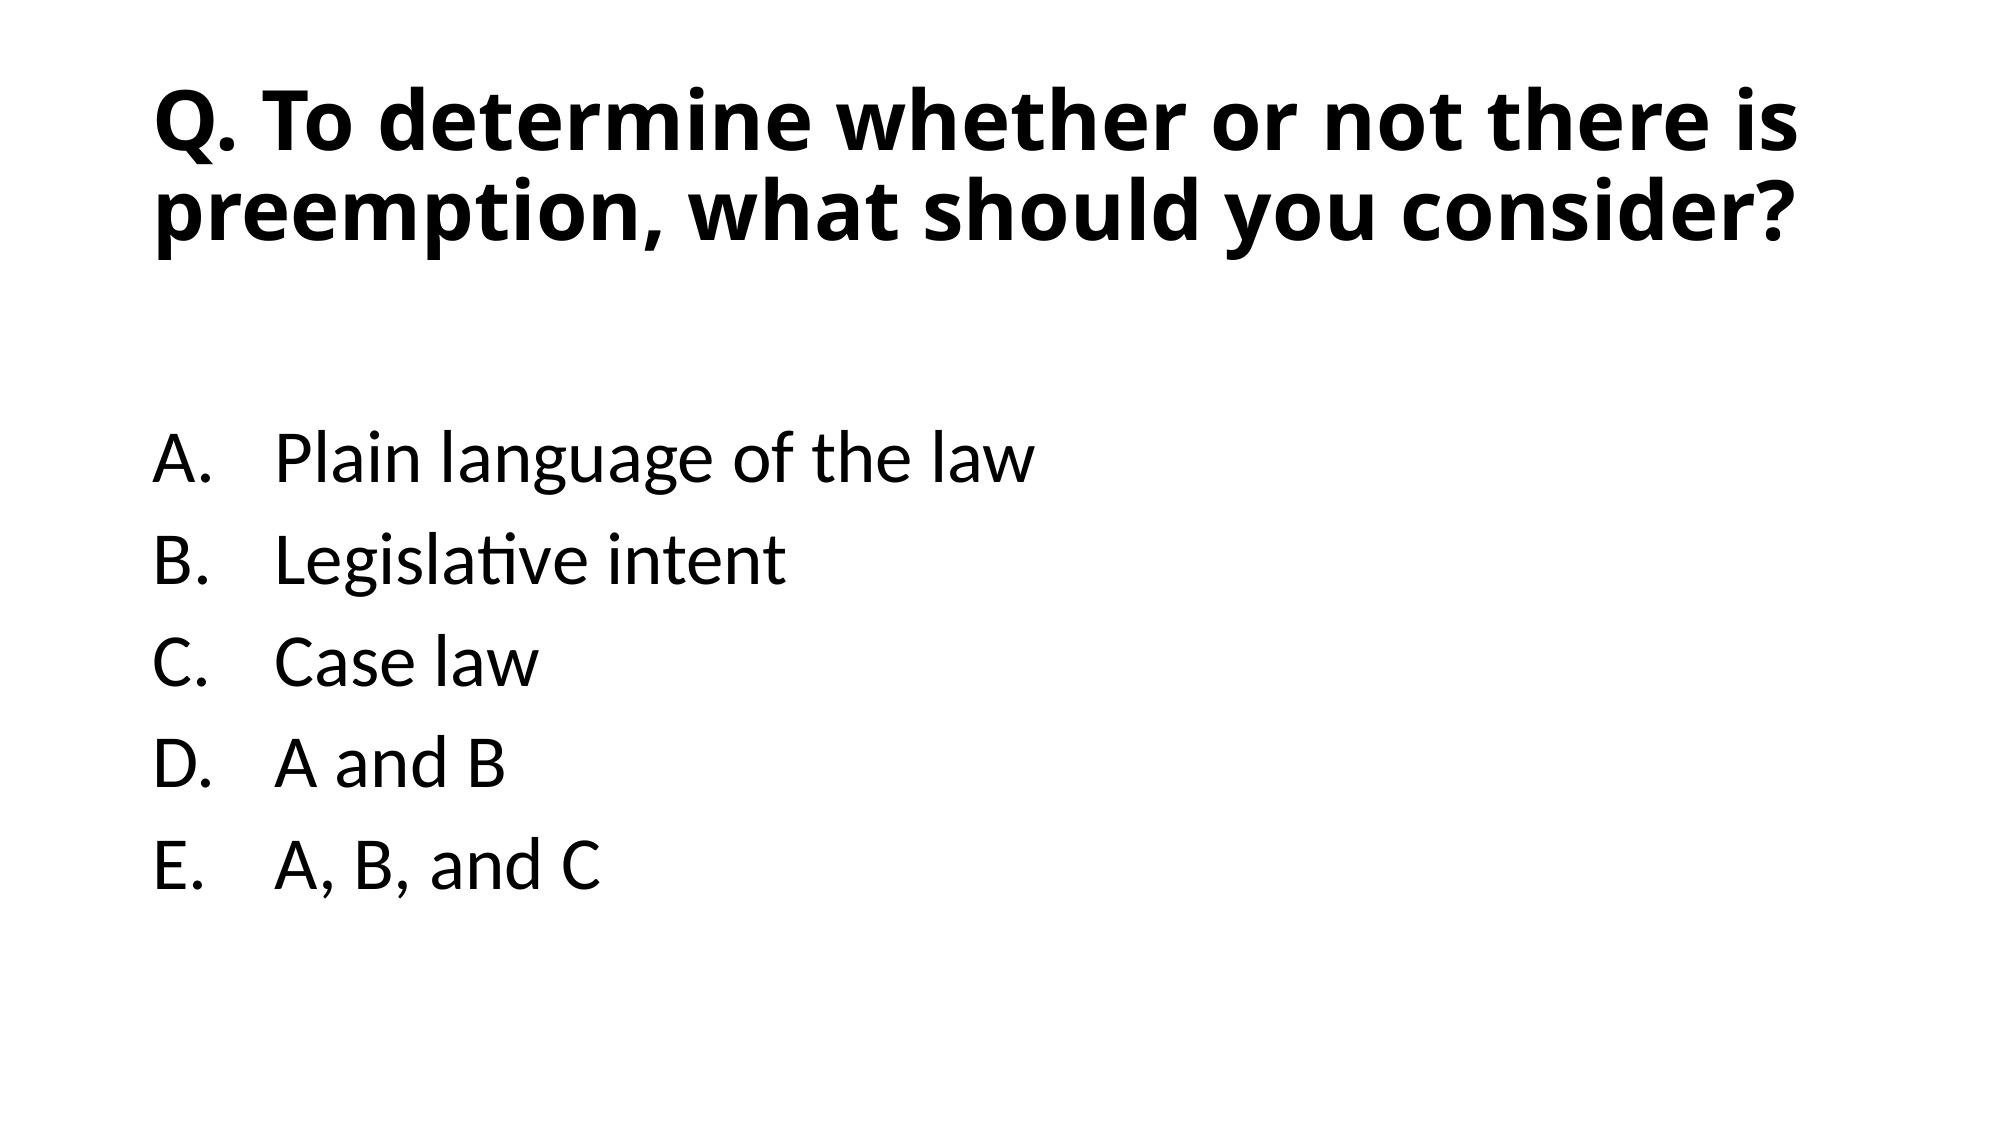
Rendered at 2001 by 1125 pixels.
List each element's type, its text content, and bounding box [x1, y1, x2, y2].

list Plain language of the law Legislative intent Case law A and B A, B, and C [137, 299, 1863, 1014]
title Q. To determine whether or not there is preemption, what should you consider? [137, 59, 1863, 278]
